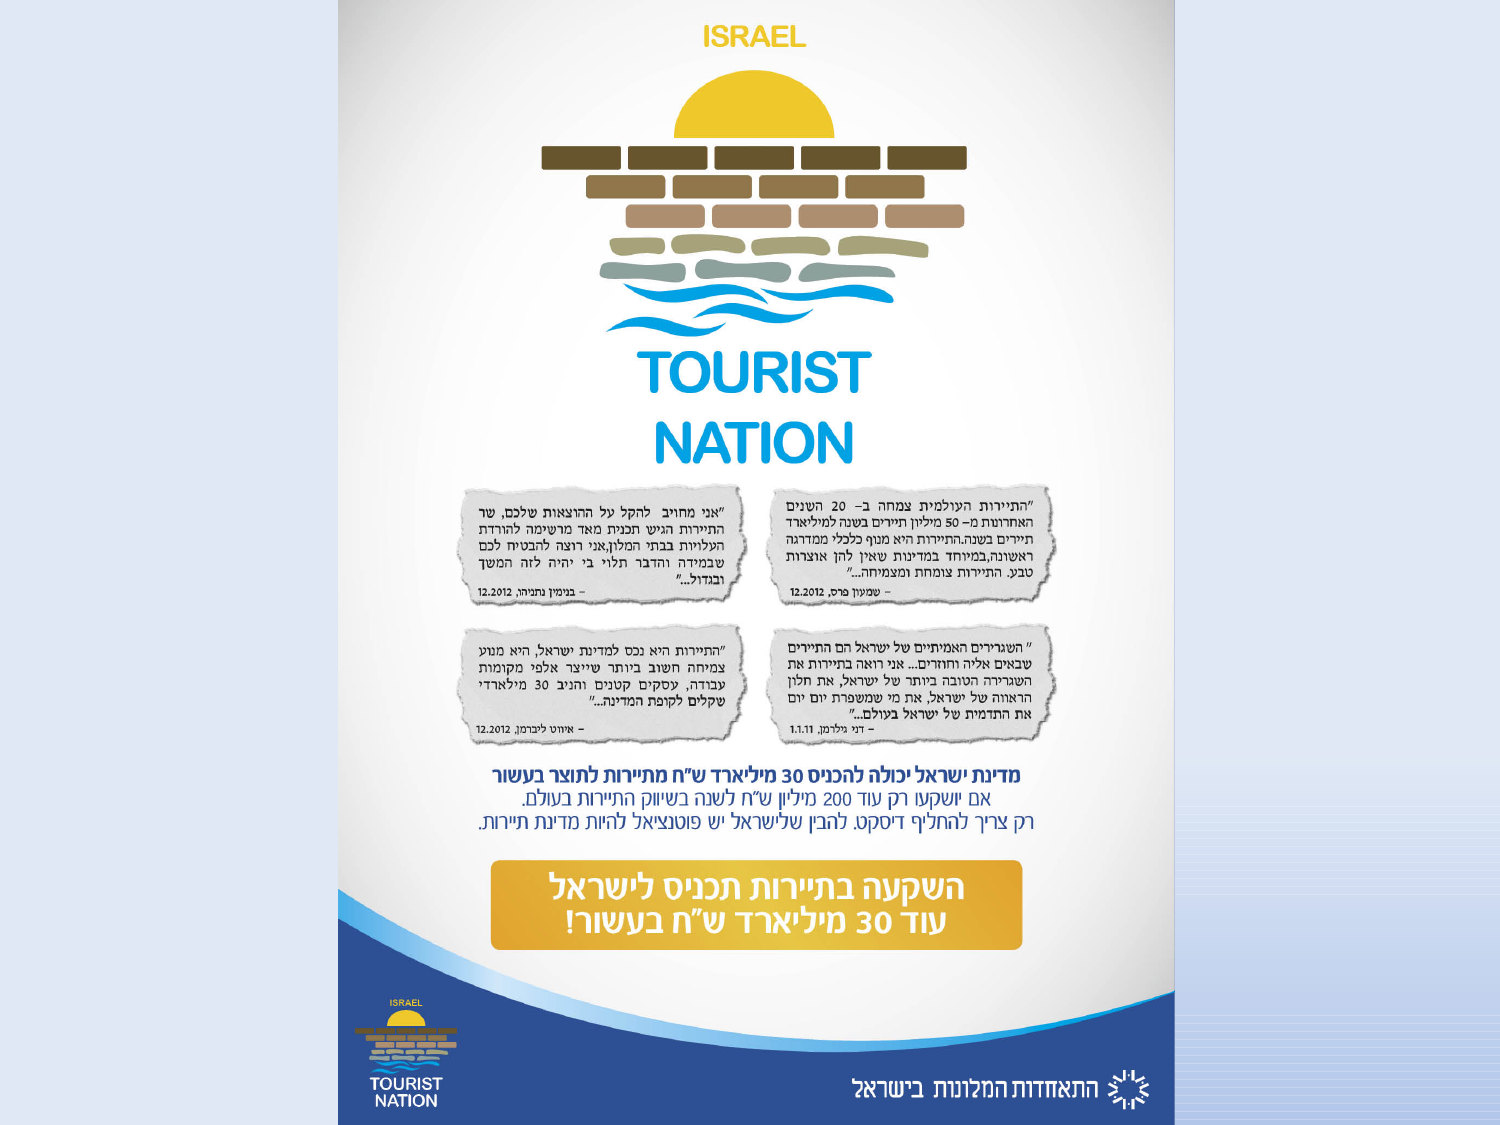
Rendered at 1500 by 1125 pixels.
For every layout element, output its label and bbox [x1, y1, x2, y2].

picture [338, 0, 1175, 1125]
